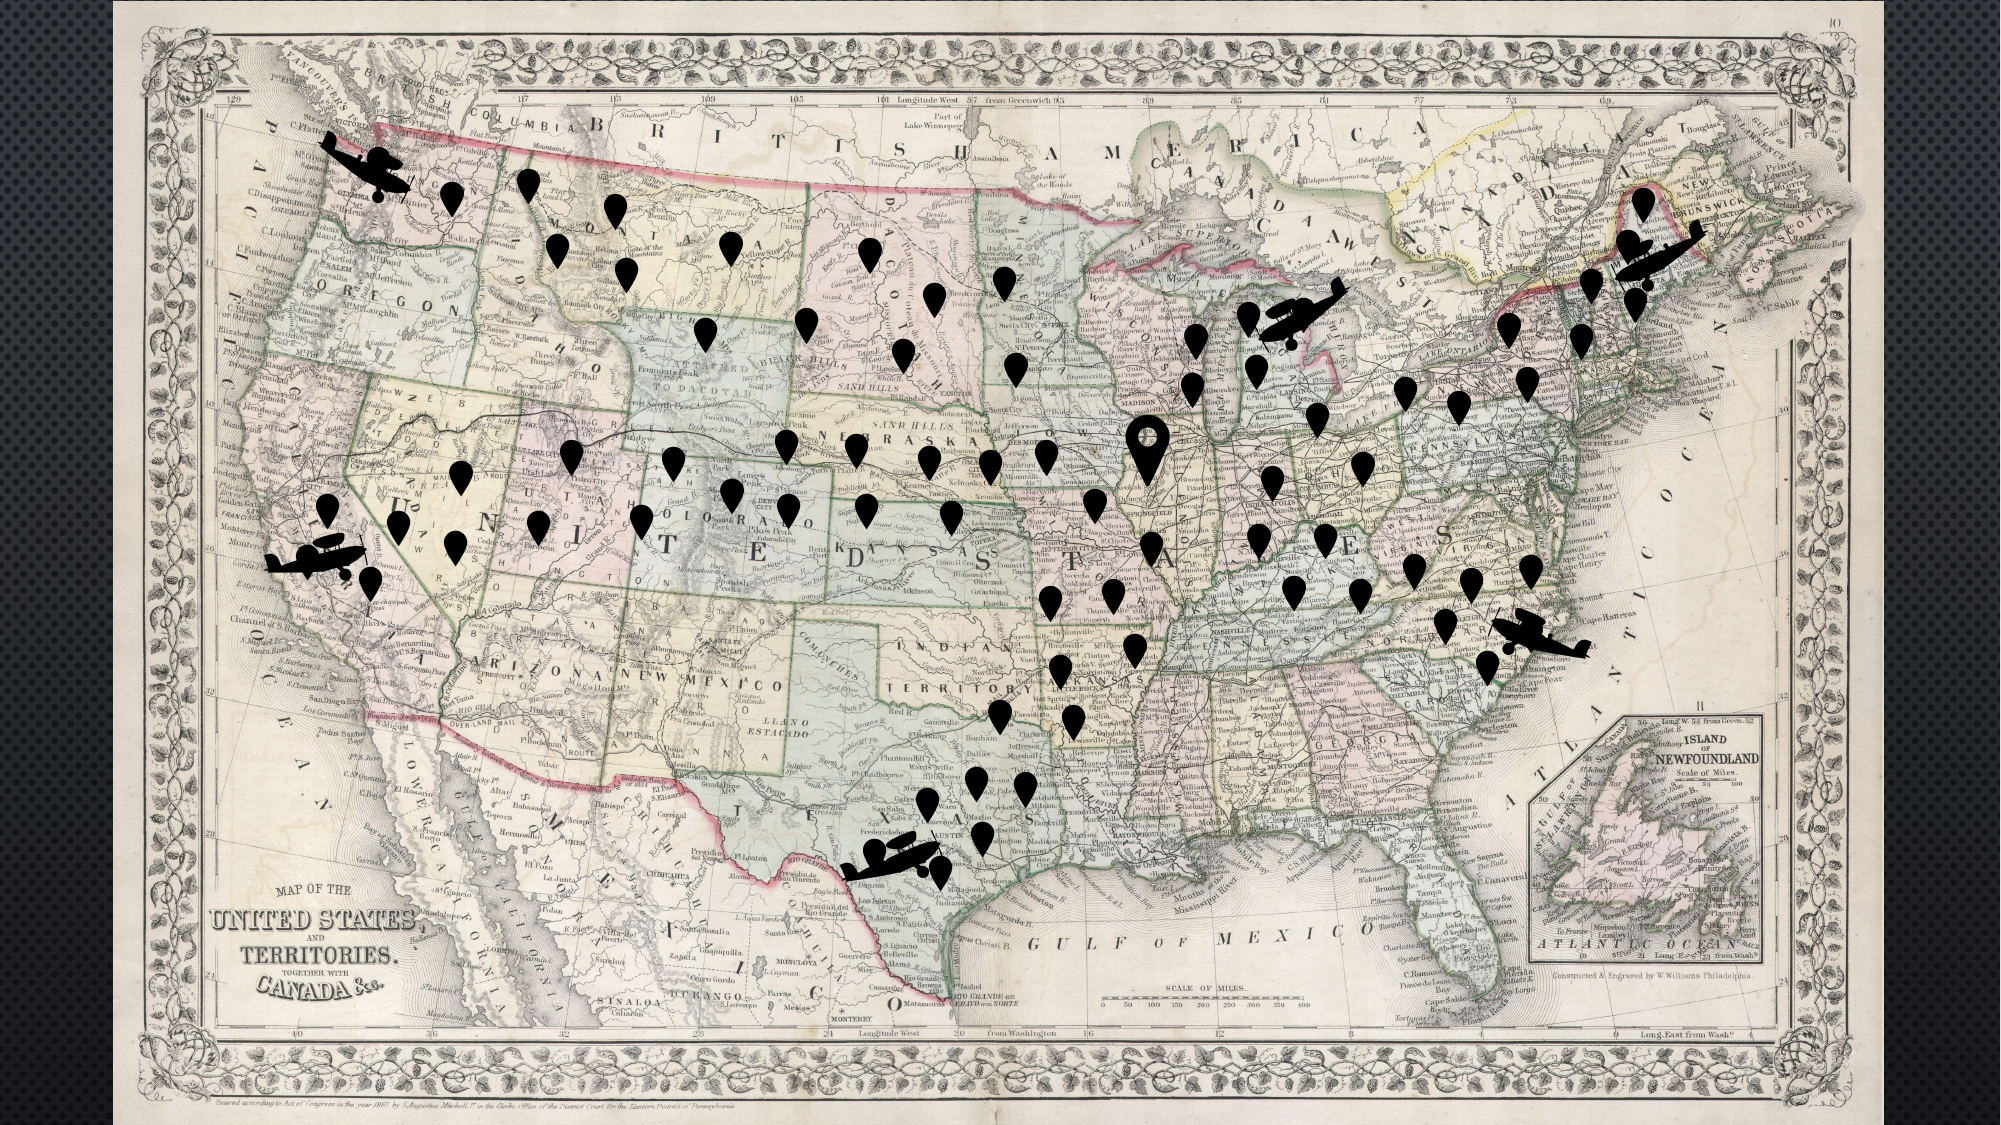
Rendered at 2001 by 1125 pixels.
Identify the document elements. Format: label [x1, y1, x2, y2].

picture [783, 303, 829, 349]
picture [993, 347, 1039, 393]
picture [250, 488, 421, 608]
picture [1558, 319, 1604, 365]
picture [1226, 278, 1371, 395]
picture [977, 694, 1023, 740]
picture [1002, 767, 1048, 813]
picture [651, 441, 697, 487]
picture [880, 333, 926, 379]
picture [297, 130, 427, 207]
picture [763, 425, 809, 471]
picture [438, 455, 484, 501]
picture [1486, 308, 1532, 354]
picture [1508, 550, 1554, 596]
picture [593, 189, 638, 235]
picture [1303, 519, 1348, 565]
picture [604, 253, 649, 299]
picture [1340, 446, 1386, 492]
picture [826, 783, 1005, 903]
picture [929, 496, 975, 542]
picture [912, 278, 958, 323]
picture [619, 500, 664, 545]
picture [847, 233, 893, 279]
picture [1504, 362, 1550, 408]
picture [1173, 319, 1219, 365]
picture [982, 261, 1028, 307]
picture [953, 762, 999, 808]
picture [1422, 563, 1604, 692]
picture [1072, 367, 1215, 529]
picture [1051, 700, 1096, 746]
picture [1569, 183, 1728, 329]
picture [1023, 435, 1069, 481]
picture [907, 440, 953, 486]
picture [1037, 650, 1083, 696]
picture [516, 505, 562, 551]
picture [1436, 385, 1482, 431]
picture [548, 435, 594, 481]
picture [844, 488, 890, 534]
picture [1271, 571, 1317, 617]
picture [1392, 549, 1437, 595]
picture [1027, 581, 1073, 627]
picture [682, 313, 728, 359]
picture [506, 164, 551, 210]
picture [709, 474, 755, 519]
picture [1091, 574, 1137, 620]
picture [834, 429, 880, 474]
picture [429, 177, 475, 222]
picture [432, 526, 478, 572]
picture [765, 488, 811, 534]
picture [1112, 628, 1158, 674]
picture [1382, 372, 1428, 417]
picture [534, 229, 580, 275]
list [112, 1, 1885, 1125]
picture [1129, 526, 1175, 572]
picture [1294, 398, 1340, 444]
picture [1236, 519, 1282, 565]
picture [708, 227, 754, 273]
picture [1250, 461, 1296, 507]
picture [1338, 574, 1384, 619]
picture [968, 445, 1014, 491]
